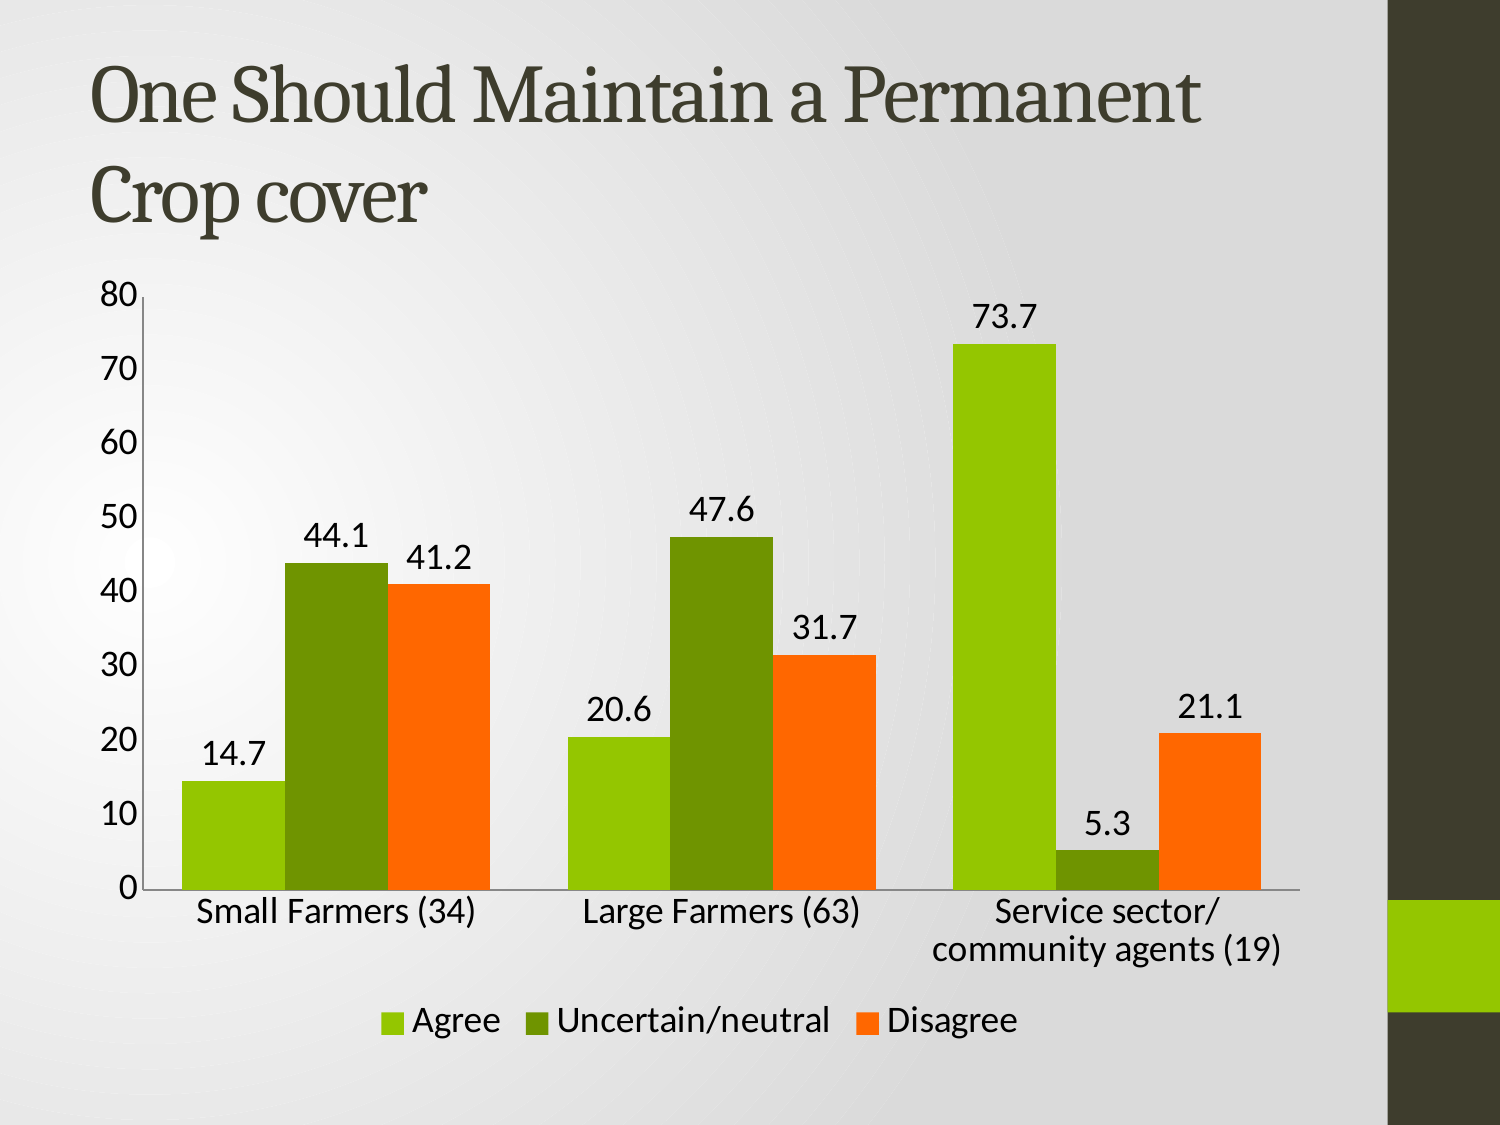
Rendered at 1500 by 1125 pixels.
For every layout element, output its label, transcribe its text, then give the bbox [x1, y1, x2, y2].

chart [74, 261, 1326, 1051]
title One Should Maintain a Permanent Crop cover [75, 45, 1325, 233]
